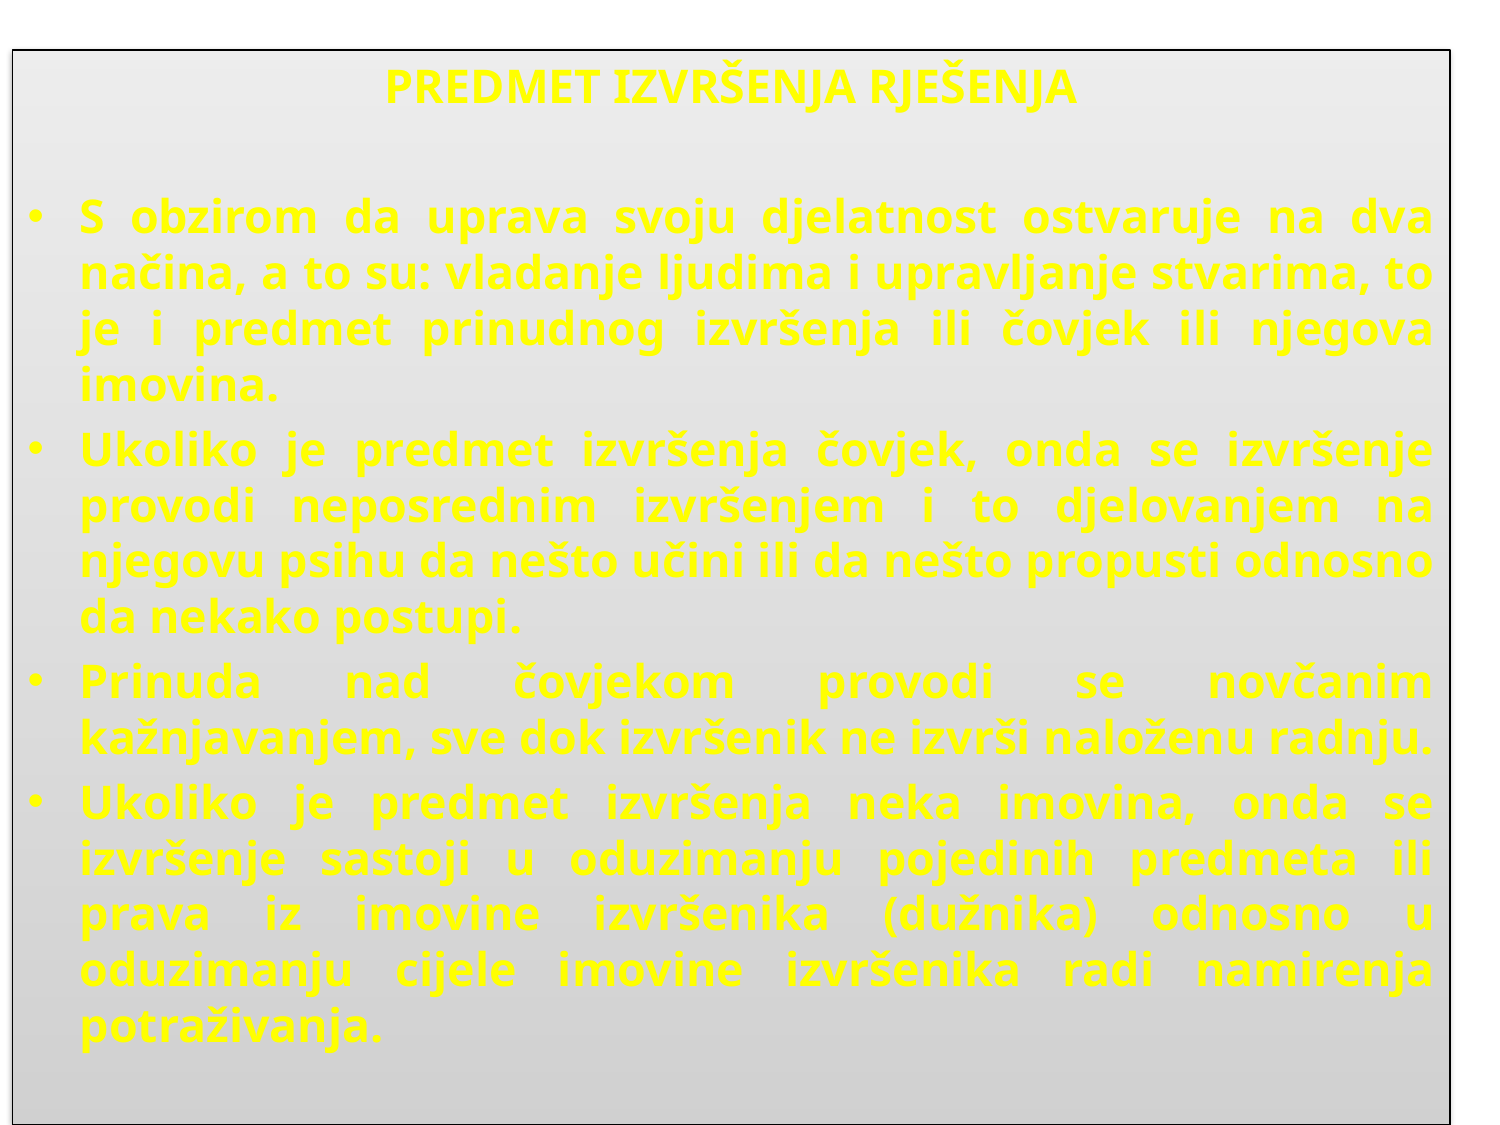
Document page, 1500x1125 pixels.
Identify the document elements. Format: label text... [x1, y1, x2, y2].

list PREDMET IZVRŠENJA RJEŠENJA S obzirom da uprava svoju djelatnost ostvaruje na dva načina, a to su: vladanje ljudima i upravljanje stvarima, to je i predmet prinudnog izvršenja ili čovjek ili njegova imovina. Ukoliko je predmet izvršenja čovjek, onda se izvršenje provodi neposrednim izvršenjem i to djelovanjem na njegovu psihu da nešto učini ili da nešto propusti odnosno da nekako postupi. Prinuda nad čovjekom provodi se novčanim kažnjavanjem, sve dok izvršenik ne izvrši naloženu radnju. Ukoliko je predmet izvršenja neka imovina, onda se izvršenje sastoji u oduzimanju pojedinih predmeta ili prava iz imovine izvršenika (dužnika) odnosno u oduzimanju cijele imovine izvršenika radi namirenja potraživanja. [12, 49, 1451, 1125]
